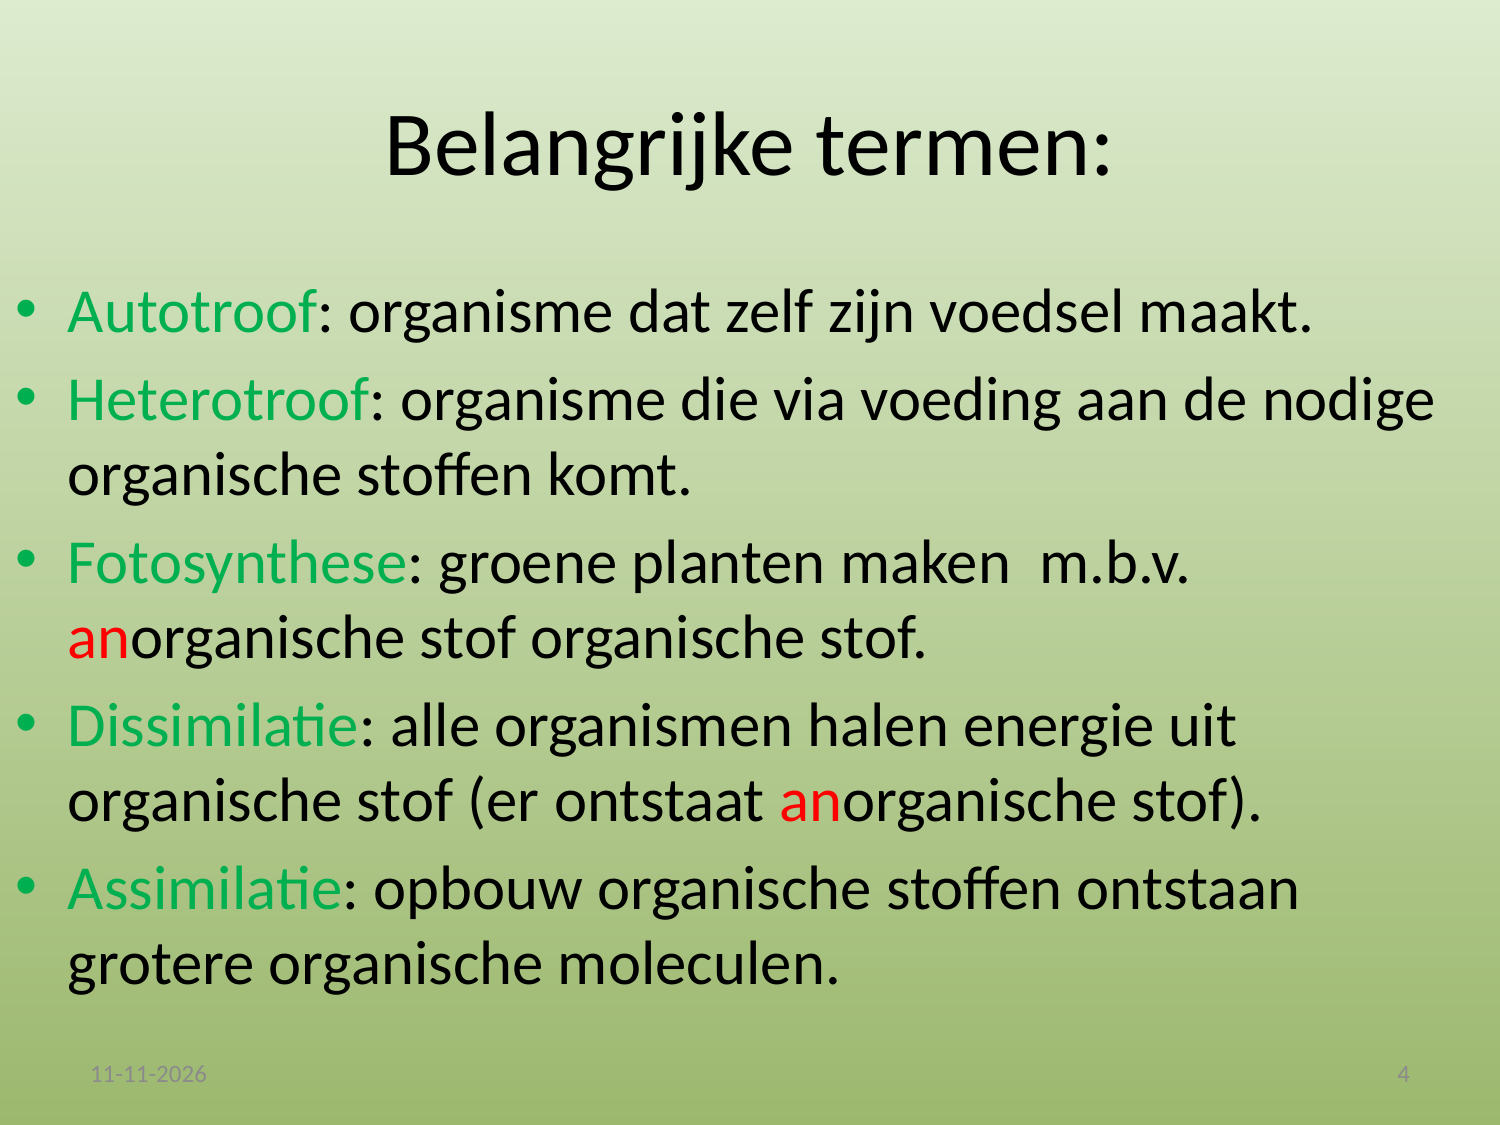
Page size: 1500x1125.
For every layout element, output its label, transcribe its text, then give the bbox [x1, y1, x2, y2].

list Autotroof: organisme dat zelf zijn voedsel maakt. Heterotroof: organisme die via voeding aan de nodige organische stoffen komt. Fotosynthese: groene planten maken m.b.v. anorganische stof organische stof. Dissimilatie: alle organismen halen energie uit organische stof (er ontstaat anorganische stof). Assimilatie: opbouw organische stoffen ontstaan grotere organische moleculen. [0, 262, 1465, 1005]
slide_number 4 [1074, 1042, 1425, 1103]
title Belangrijke termen: [75, 45, 1425, 233]
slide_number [75, 1042, 425, 1103]
